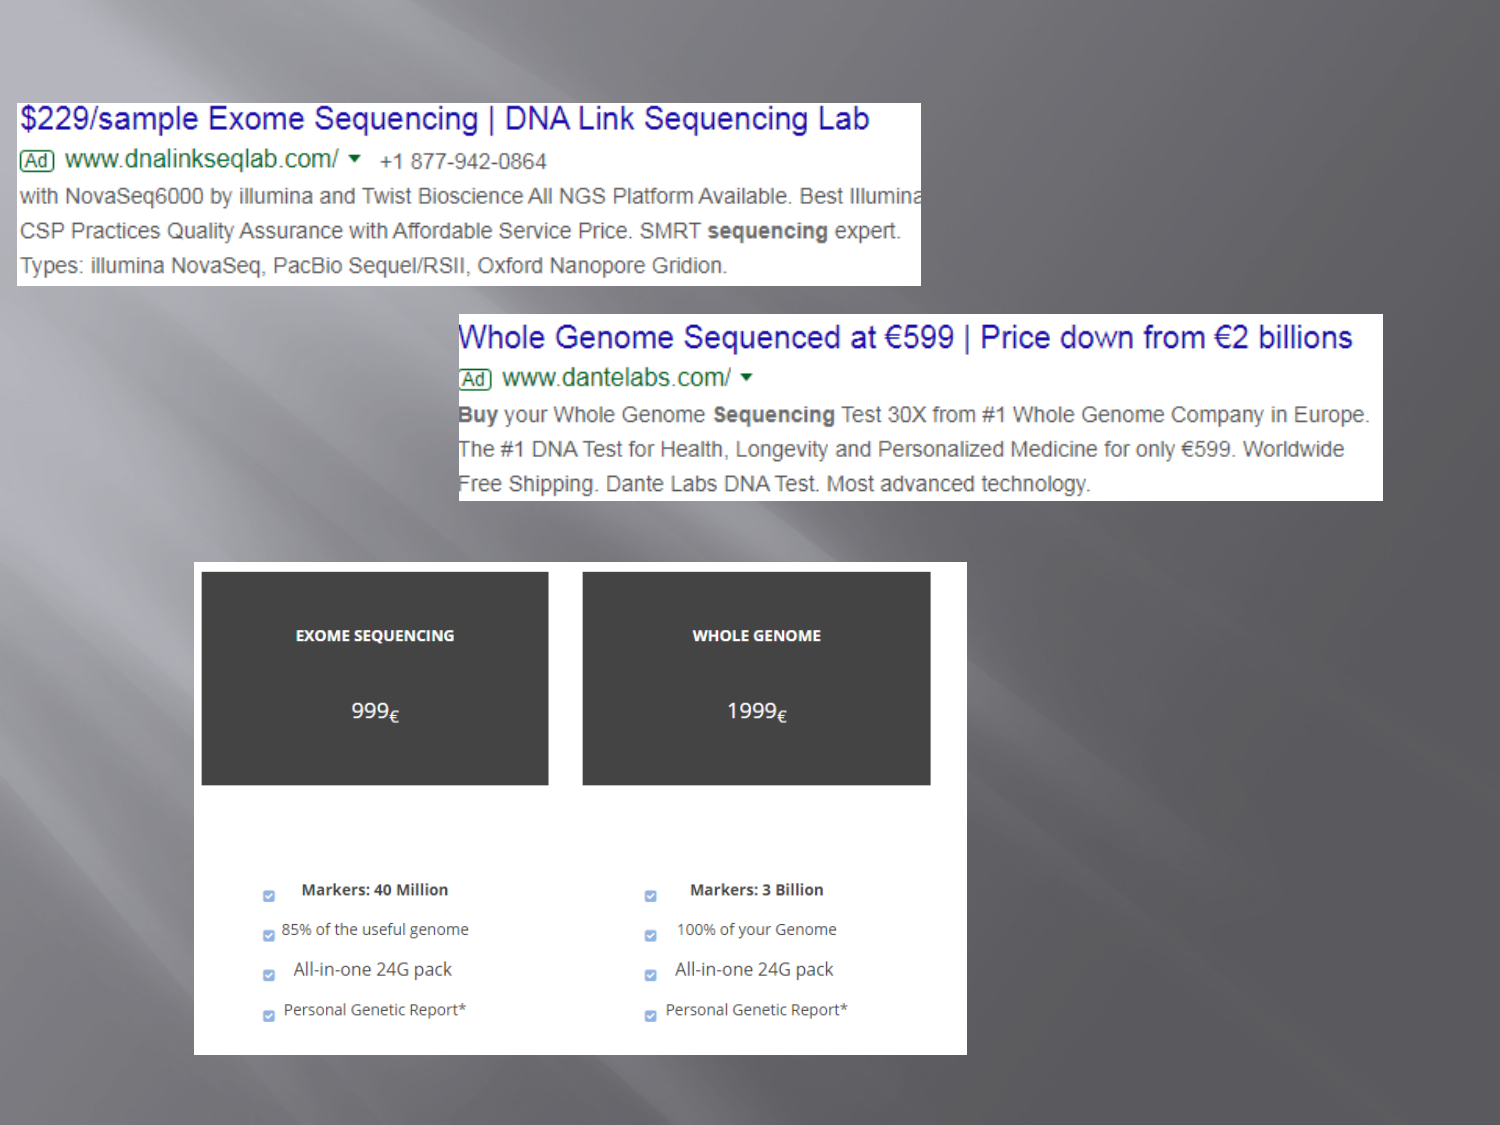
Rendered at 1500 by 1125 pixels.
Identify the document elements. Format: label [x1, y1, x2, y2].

picture [194, 562, 967, 1056]
picture [458, 314, 1383, 501]
picture [17, 103, 922, 286]
